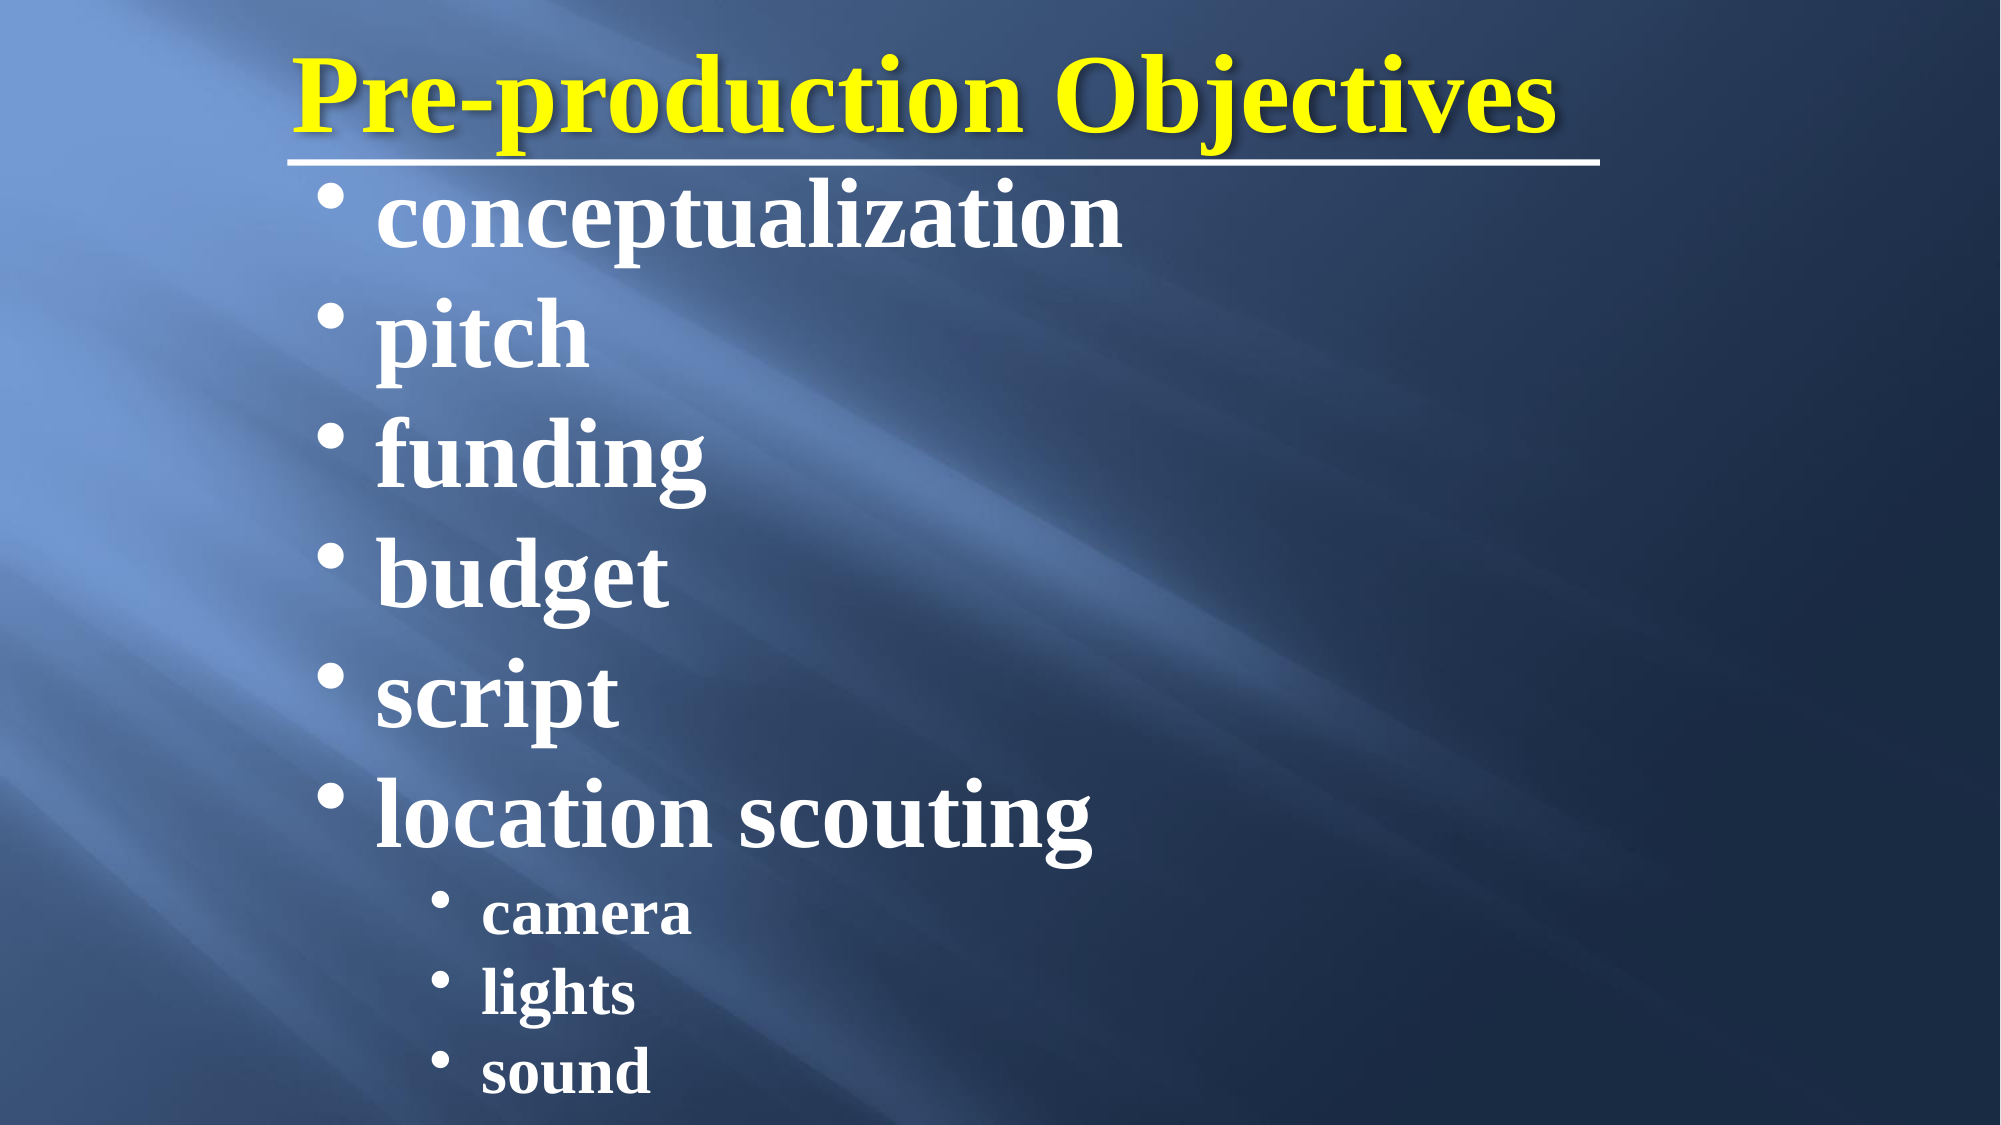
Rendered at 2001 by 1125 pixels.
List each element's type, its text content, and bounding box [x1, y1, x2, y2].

text_box Pre-production Objectives [277, 12, 1575, 163]
picture [0, 0, 2001, 1125]
text_box conceptualization pitch funding budget script location scouting camera lights sound [300, 140, 1140, 1115]
